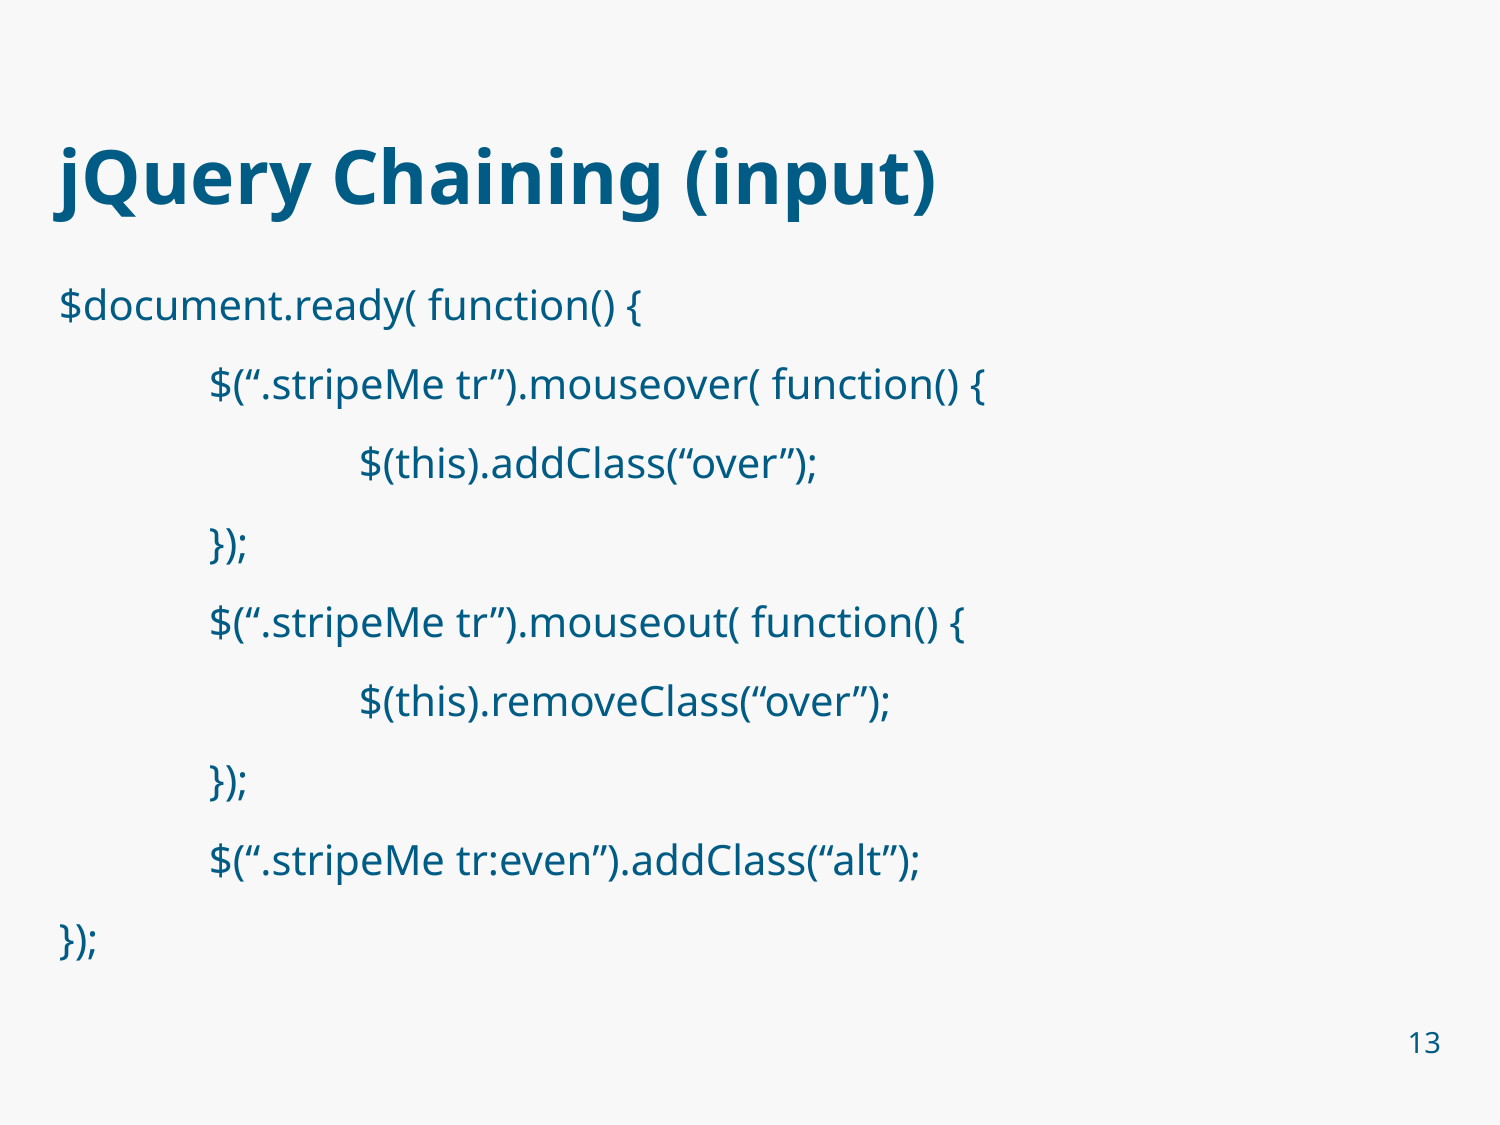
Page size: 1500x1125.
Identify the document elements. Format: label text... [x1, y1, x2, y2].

title jQuery Chaining (input) [58, 0, 1442, 220]
list $document.ready( function() { $(“.stripeMe tr”).mouseover( function() { $(this).addClass(“over”); }); $(“.stripeMe tr”).mouseout( function() { $(this).removeClass(“over”); }); $(“.stripeMe tr:even”).addClass(“alt”); }); [58, 278, 1442, 1018]
slide_number 13 [1128, 1034, 1442, 1065]
